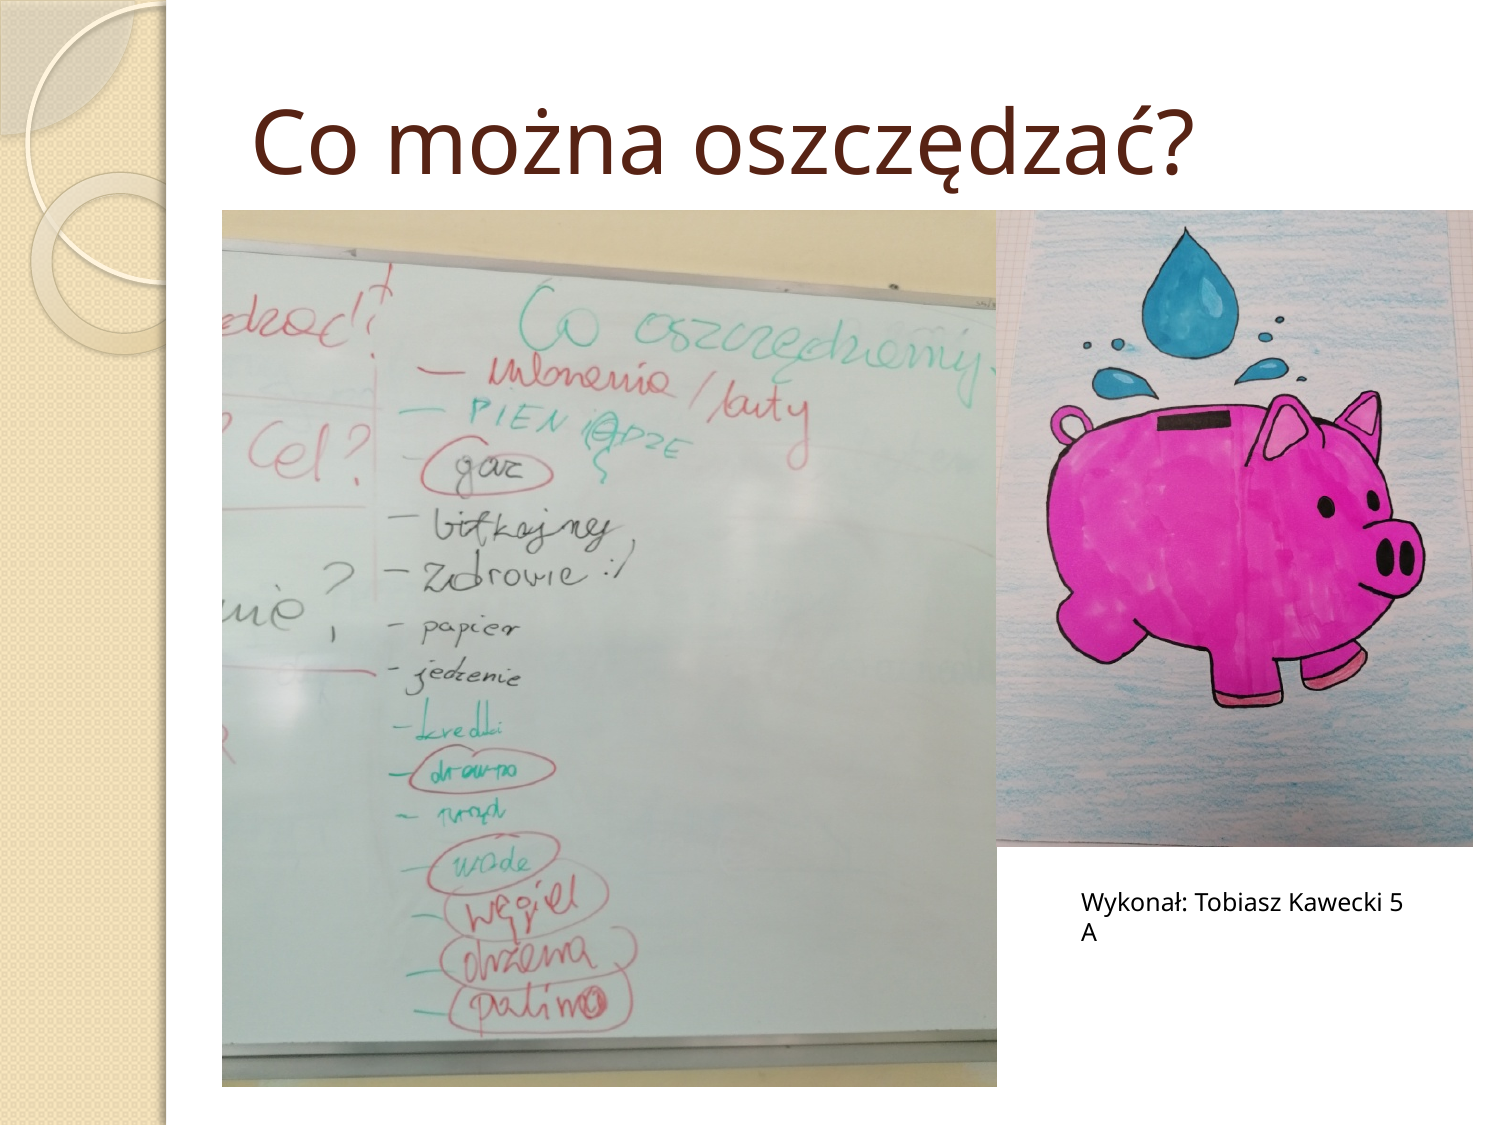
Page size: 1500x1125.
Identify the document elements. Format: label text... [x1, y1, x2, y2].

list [222, 210, 997, 1087]
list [995, 210, 1474, 848]
title Co można oszczędzać? [235, 45, 1466, 207]
text_box Wykonał: Tobiasz Kawecki 5 A [1066, 878, 1430, 954]
